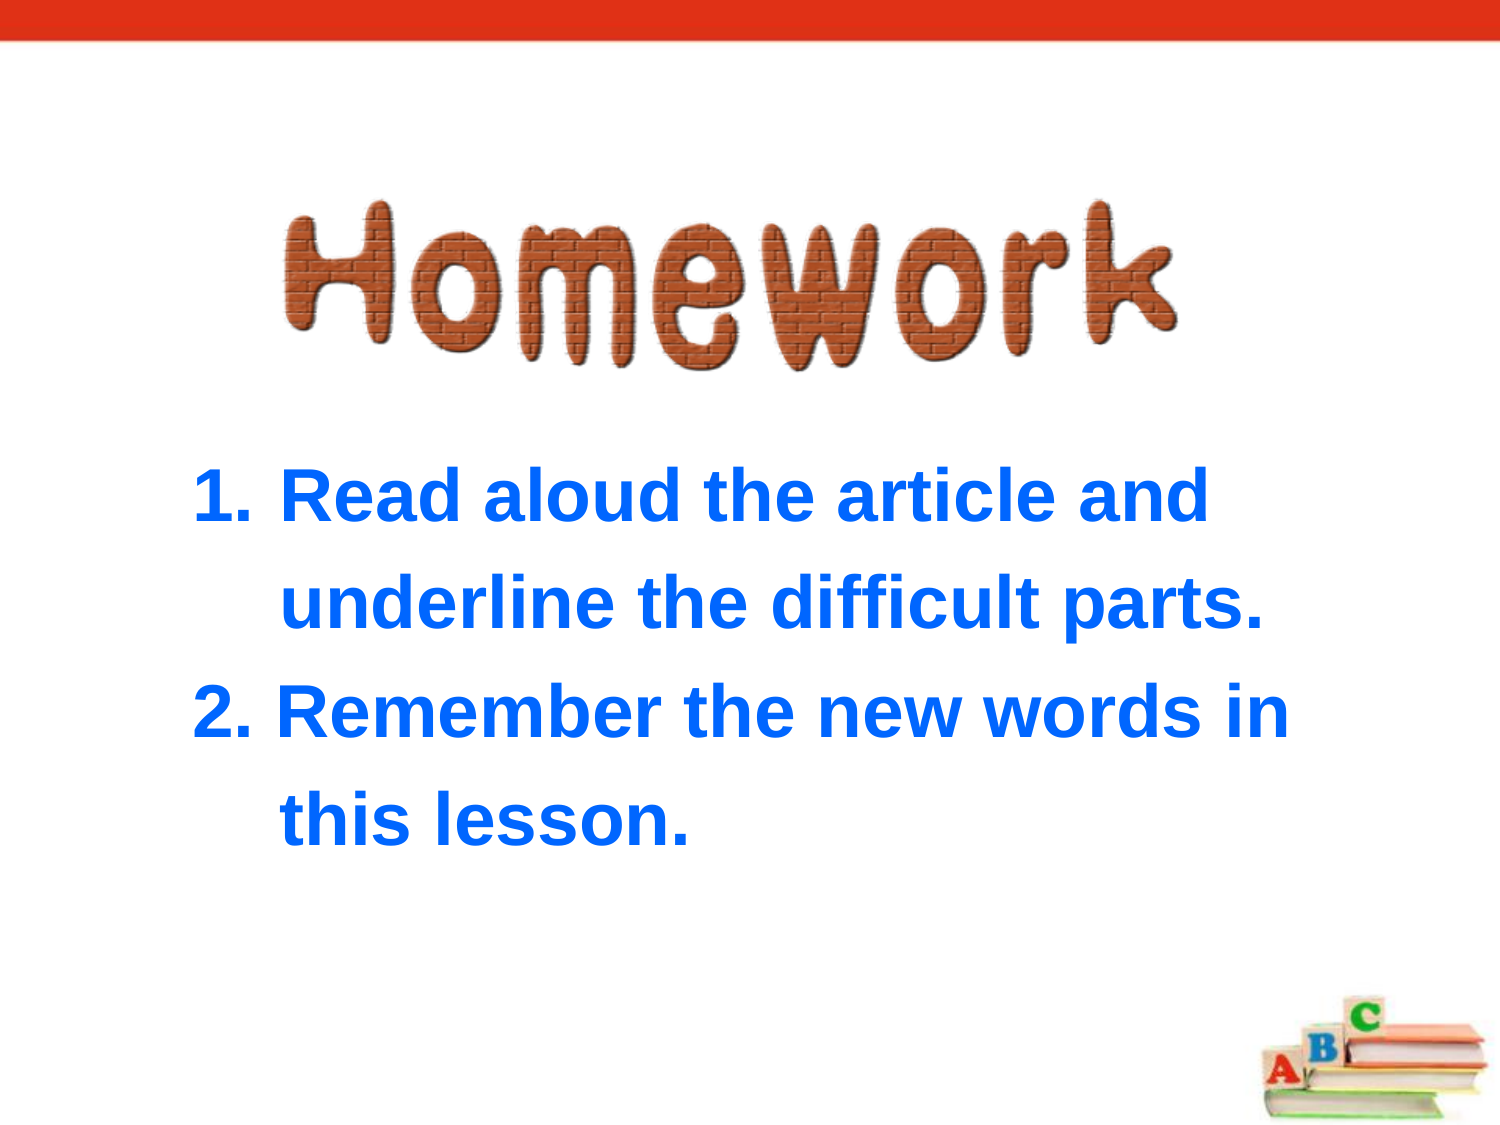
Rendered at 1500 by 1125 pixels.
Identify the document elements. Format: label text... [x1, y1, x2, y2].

picture [0, 0, 1500, 1125]
text_box Read aloud the article and underline the difficult parts. 2. Remember the new words in this lesson. [177, 420, 1329, 868]
